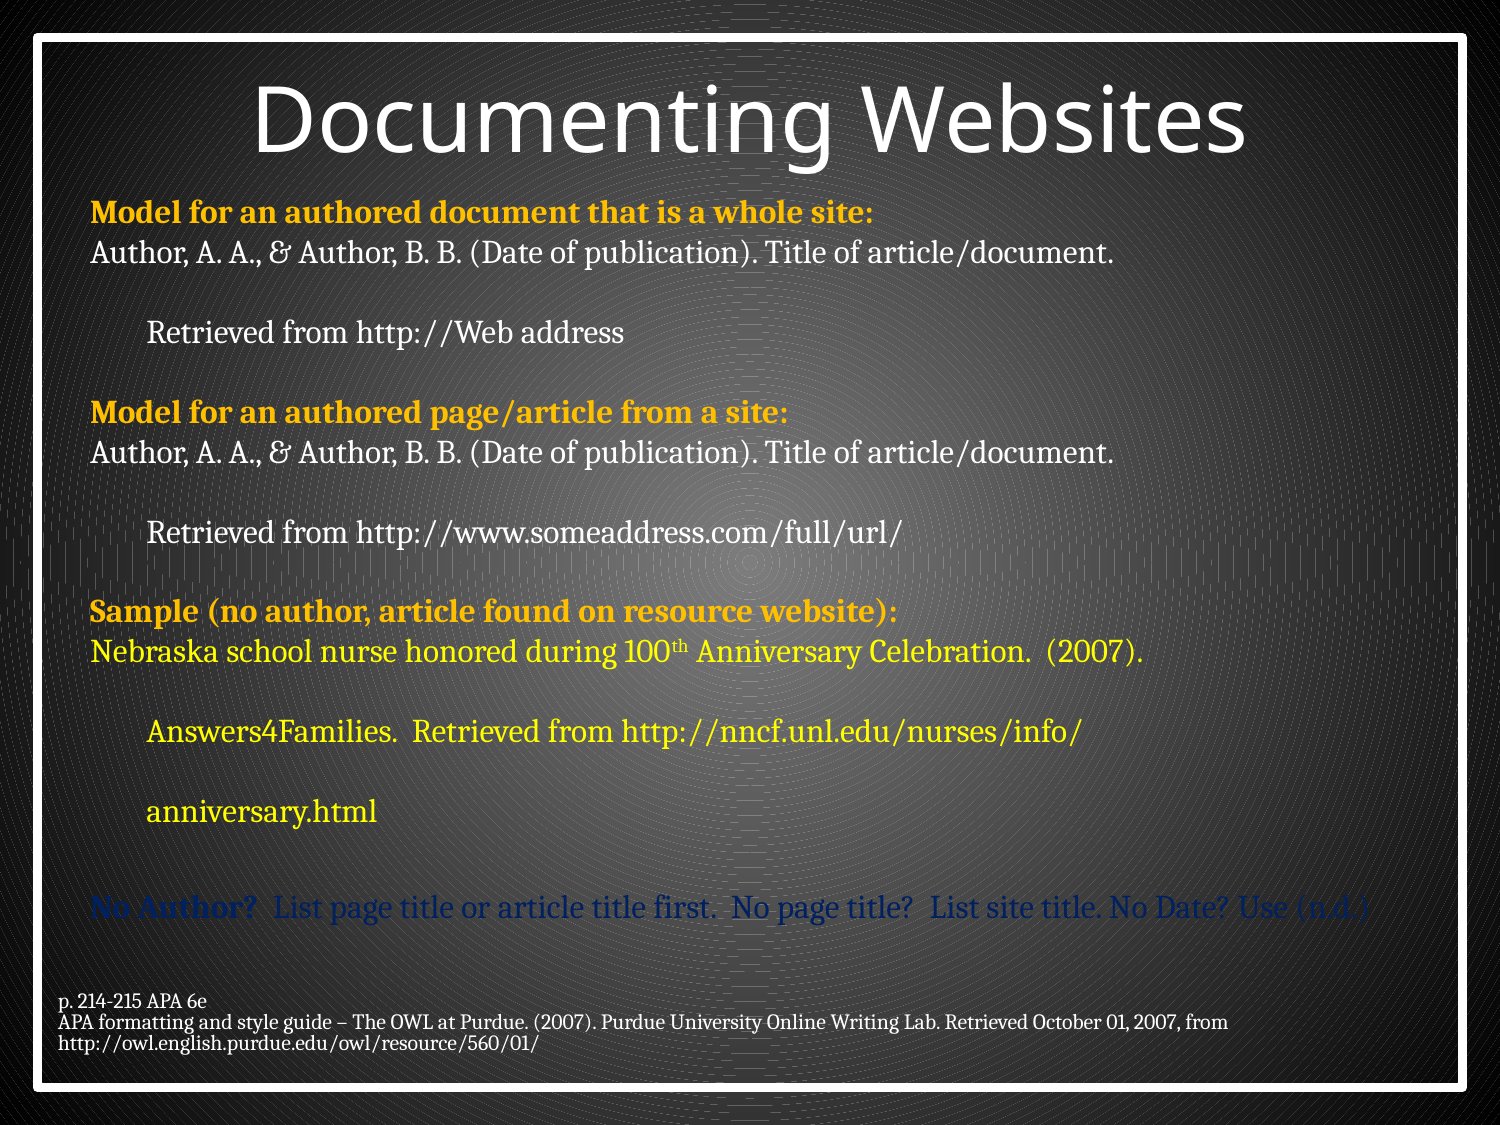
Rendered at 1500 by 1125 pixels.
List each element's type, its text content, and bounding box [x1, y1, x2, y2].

text_box [35, 35, 1464, 1089]
list Model for an authored document that is a whole site: Author, A. A., & Author, B. B. (Date of publication). Title of article/document. Retrieved from http://Web address Model for an authored page/article from a site: Author, A. A., & Author, B. B. (Date of publication). Title of article/document. Retrieved from http://www.someaddress.com/full/url/ Sample (no author, article found on resource website): Nebraska school nurse honored during 100th Anniversary Celebration. (2007). Answers4Families. Retrieved from http://nncf.unl.edu/nurses/info/ anniversary.html No Author? List page title or article title first. No page title? List site title. No Date? Use (n.d.) [75, 174, 1425, 1005]
title Documenting Websites [75, 45, 1425, 174]
text_box p. 214-215 APA 6e APA formatting and style guide – The OWL at Purdue. (2007). Purdue University Online Writing Lab. Retrieved October 01, 2007, from http://owl.english.purdue.edu/owl/resource/560/01/ [43, 984, 1394, 1062]
